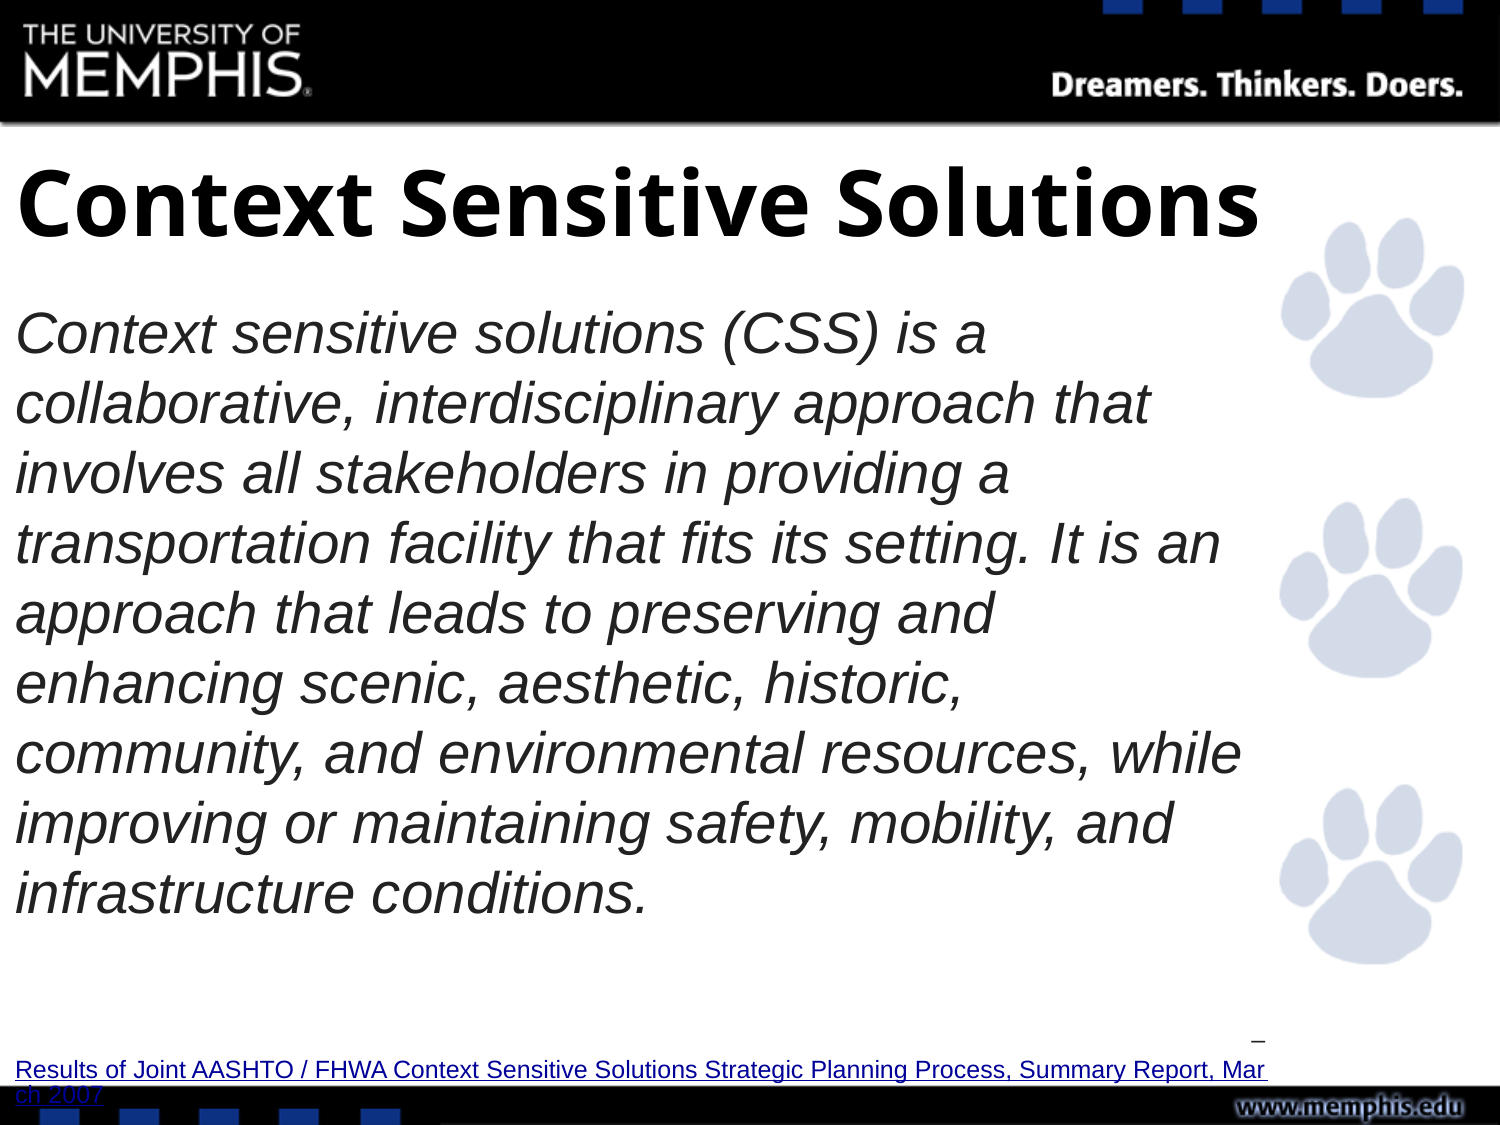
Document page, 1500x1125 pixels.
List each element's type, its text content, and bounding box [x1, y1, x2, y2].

title Context Sensitive Solutions [0, 125, 1500, 275]
list Context sensitive solutions (CSS) is a collaborative, interdisciplinary approach that involves all stakeholders in providing a transportation facility that fits its setting. It is an approach that leads to preserving and enhancing scenic, aesthetic, historic, community, and environmental resources, while improving or maintaining safety, mobility, and infrastructure conditions. – Results of Joint AASHTO / FHWA Context Sensitive Solutions Strategic Planning Process, Summary Report, March 2007 [0, 287, 1288, 1088]
picture [1275, 275, 1469, 974]
picture [0, 0, 1500, 125]
picture [0, 1085, 1500, 1125]
